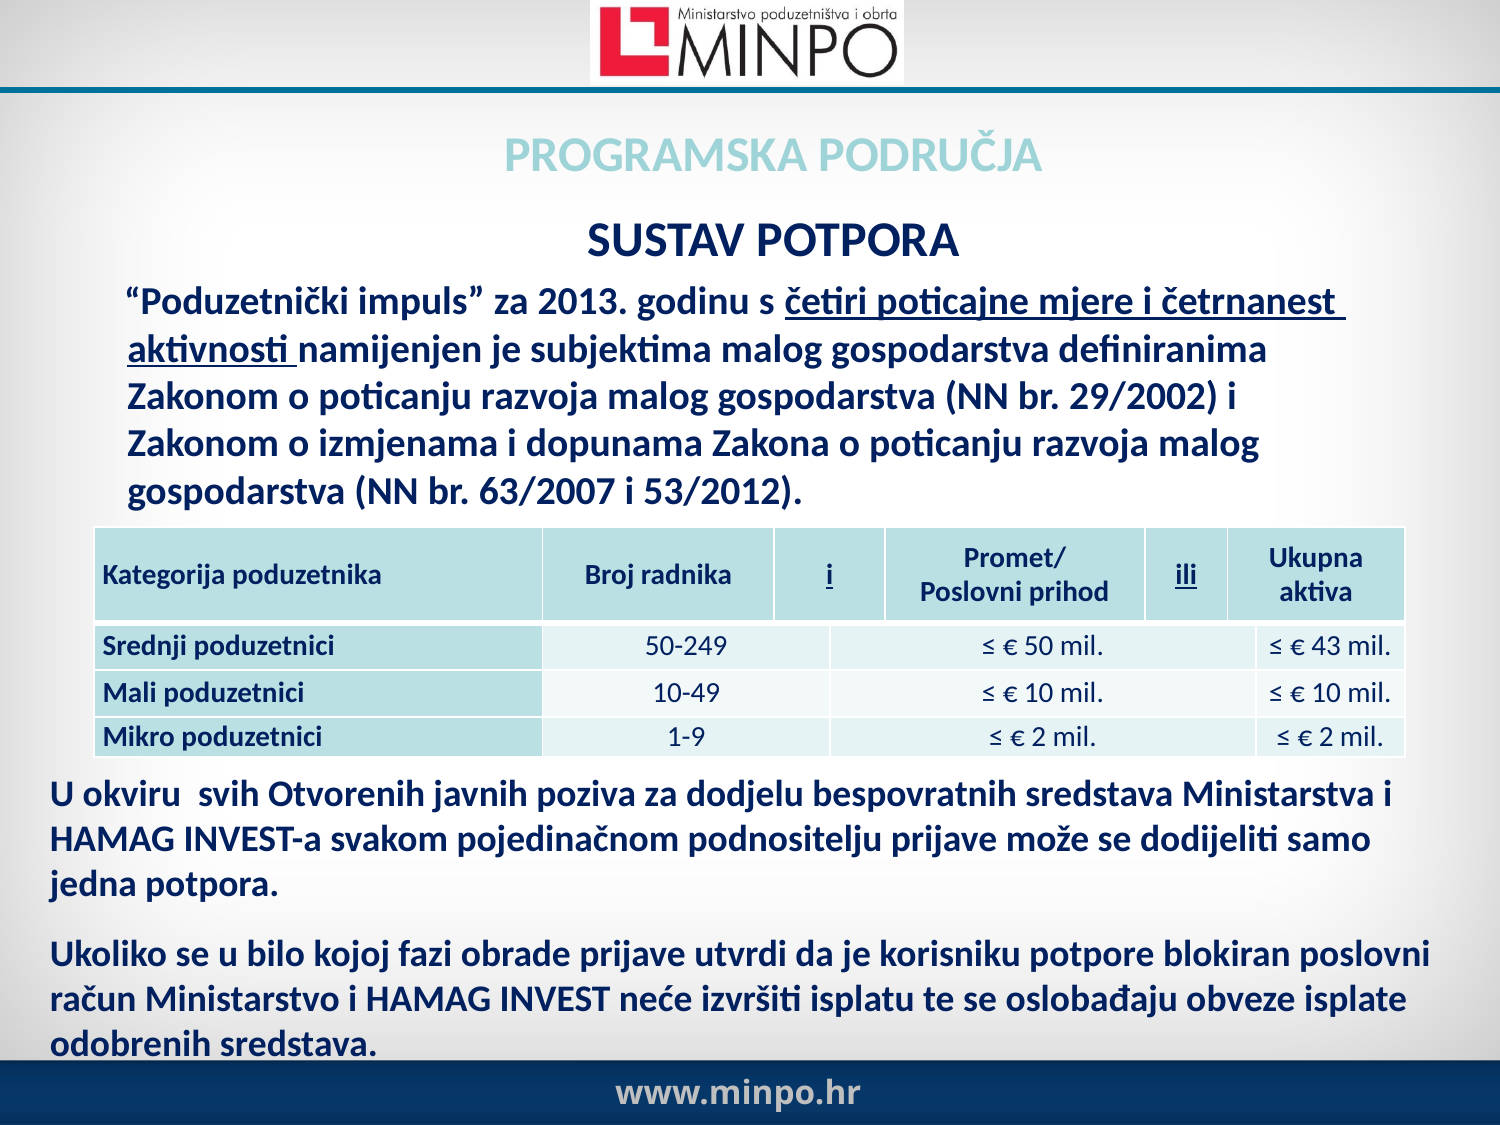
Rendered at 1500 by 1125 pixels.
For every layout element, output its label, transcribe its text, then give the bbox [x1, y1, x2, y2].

picture [0, 0, 1500, 86]
table_cell ≤ € 2 mil. [1257, 718, 1404, 756]
table_cell ≤ € 2 mil. [831, 718, 1255, 756]
table_cell Mali poduzetnici [95, 671, 542, 716]
text_box “Poduzetnički impuls” za 2013. godinu s četiri poticajne mjere i četrnanest aktivnosti namijenjen je subjektima malog gospodarstva definiranima Zakonom o poticanju razvoja malog gospodarstva (NN br. 29/2002) i Zakonom o izmjenama i dopunama Zakona o poticanju razvoja malog gospodarstva (NN br. 63/2007 i 53/2012). [58, 222, 1465, 620]
table_header ili [1146, 528, 1227, 620]
table_cell ≤ € 43 mil. [1257, 626, 1404, 669]
table_header Broj radnika [543, 528, 773, 620]
text_box www.minpo.hr [561, 1072, 916, 1119]
table_header Promet/ Poslovni prihod [886, 528, 1144, 620]
table_cell Mikro poduzetnici [95, 718, 542, 756]
table_cell 50-249 [543, 626, 829, 669]
table_cell 1-9 [543, 718, 829, 756]
picture [0, 94, 1500, 1125]
table_cell ≤ € 10 mil. [831, 671, 1255, 716]
text_box U okviru svih Otvorenih javnih poziva za dodjelu bespovratnih sredstava Ministarstva i HAMAG INVEST-a svakom pojedinačnom podnositelju prijave može se dodijeliti samo jedna potpora. Ukoliko se u bilo kojoj fazi obrade prijave utvrdi da je korisniku potpore blokiran poslovni račun Ministarstvo i HAMAG INVEST neće izvršiti isplatu te se oslobađaju obveze isplate odobrenih sredstava. [35, 761, 1477, 1072]
table_cell 10-49 [543, 671, 829, 716]
table_header Ukupna aktiva [1228, 528, 1404, 620]
text_box PROGRAMSKA PODRUČJA SUSTAV POTPORA [194, 113, 1353, 222]
table_cell Srednji poduzetnici [95, 626, 542, 669]
table_header Kategorija poduzetnika [95, 528, 542, 620]
table_cell ≤ € 10 mil. [1257, 671, 1404, 716]
table_header i [775, 528, 884, 620]
table_cell ≤ € 50 mil. [831, 626, 1255, 669]
